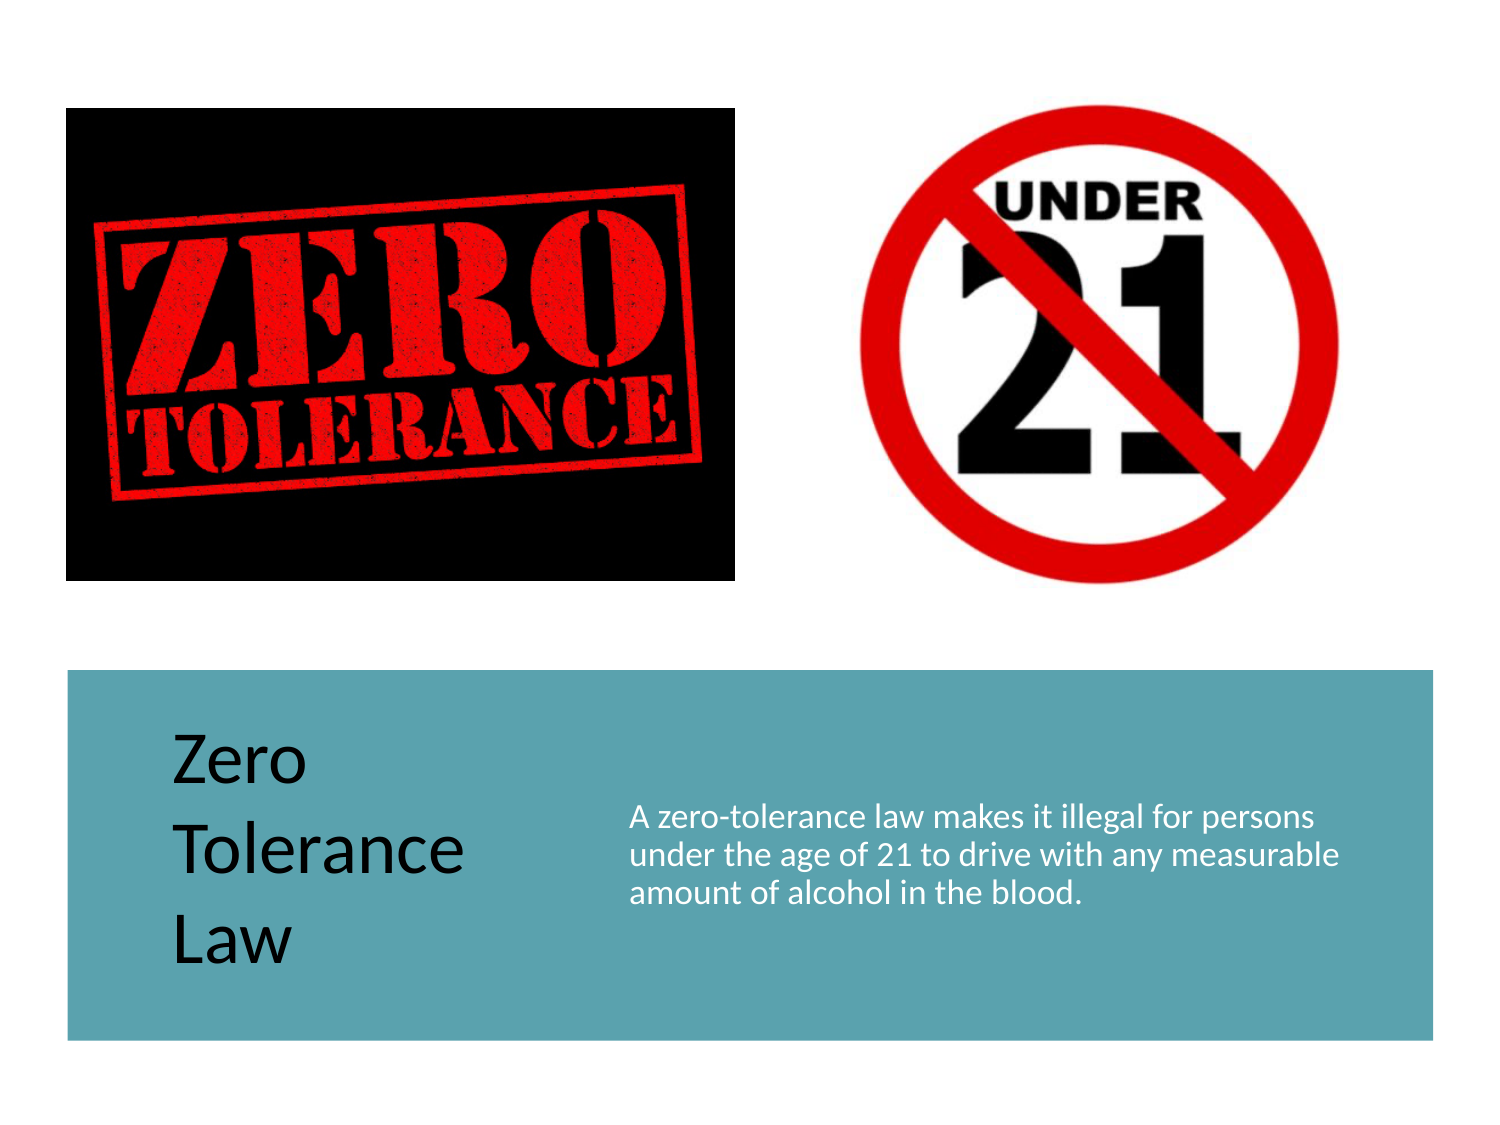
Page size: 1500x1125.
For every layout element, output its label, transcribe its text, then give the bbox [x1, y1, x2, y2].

list A zero-tolerance law makes it illegal for persons under the age of 21 to drive with any measurable amount of alcohol in the blood. [586, 700, 1397, 1010]
picture [66, 108, 735, 581]
text_box Zero Tolerance Law [158, 700, 496, 986]
text_box [66, 669, 1434, 1042]
picture [815, 60, 1384, 629]
